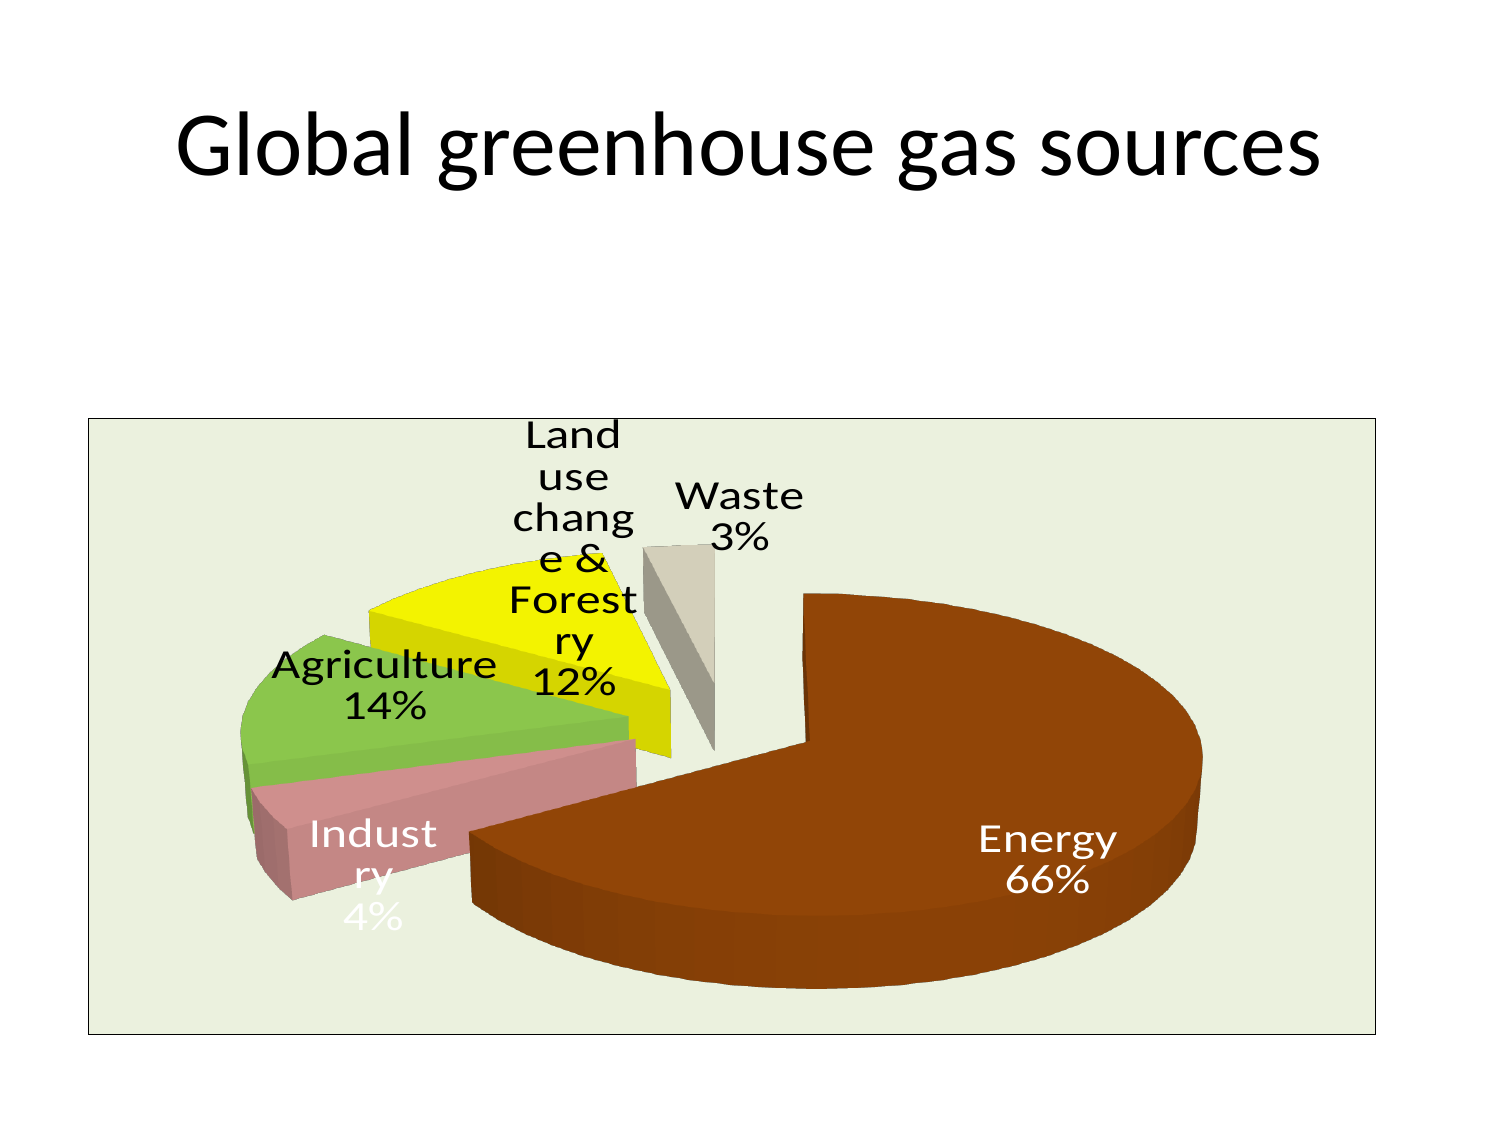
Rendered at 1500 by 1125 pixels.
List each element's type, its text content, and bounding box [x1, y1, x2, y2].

chart [88, 284, 1377, 1036]
title Global greenhouse gas sources [75, 45, 1425, 233]
